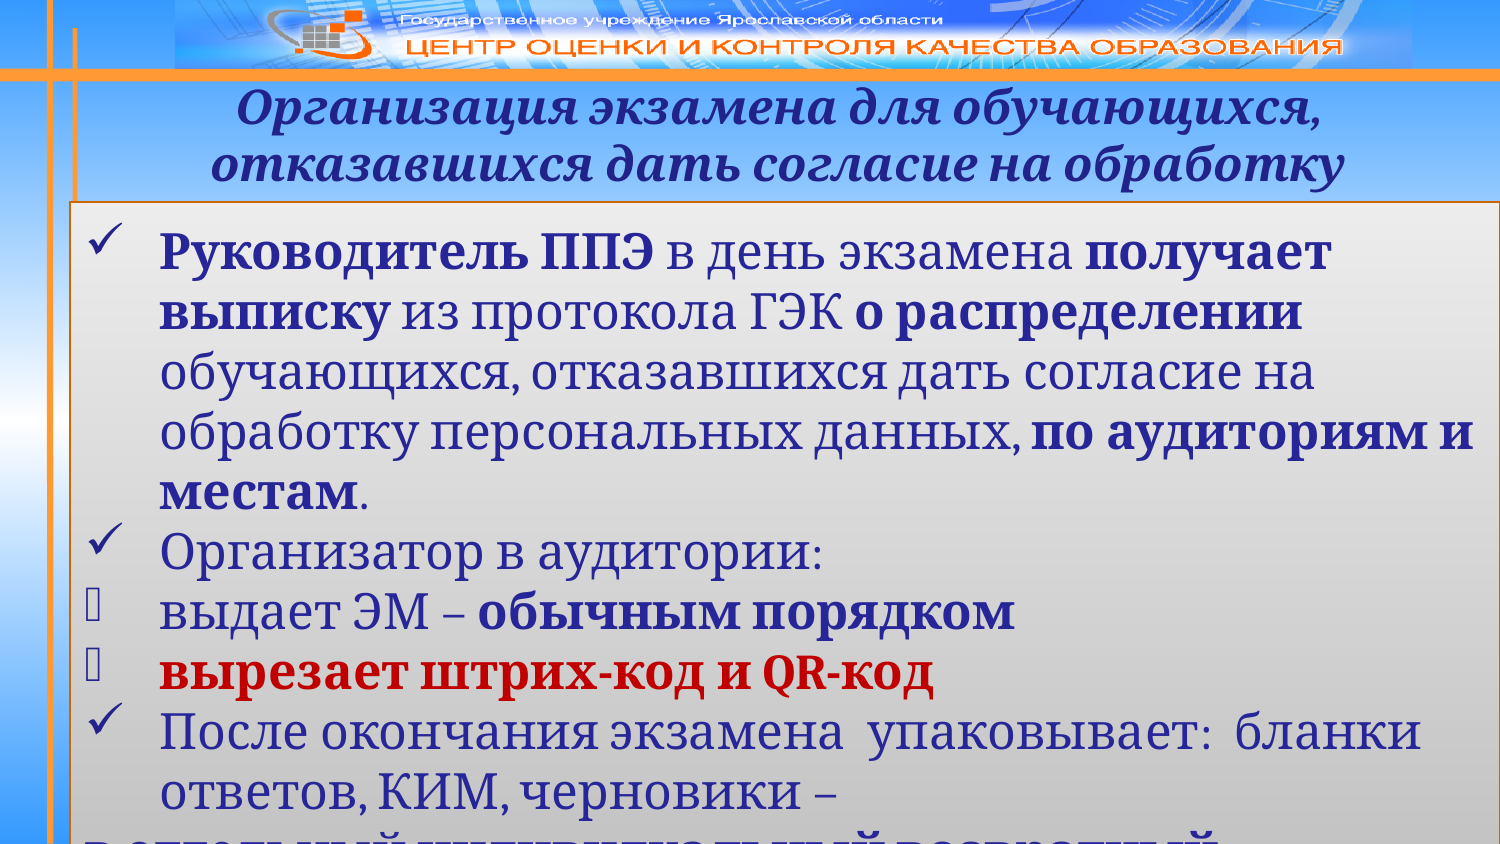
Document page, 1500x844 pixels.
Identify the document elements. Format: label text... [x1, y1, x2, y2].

text_box Руководитель ППЭ в день экзамена получает выписку из протокола ГЭК о распределении обучающихся, отказавшихся дать согласие на обработку персональных данных, по аудиториям и местам. Организатор в аудитории: выдает ЭМ – обычным порядком вырезает штрих-код и QR-код После окончания экзамена упаковывает: бланки ответов, КИМ, черновики – в отдельный индивидуальный возвратный спецпакет [69, 202, 1500, 844]
text_box Организация экзамена для обучающихся, отказавшихся дать согласие на обработку персональных данных [58, 52, 1500, 273]
picture [174, 0, 1413, 52]
